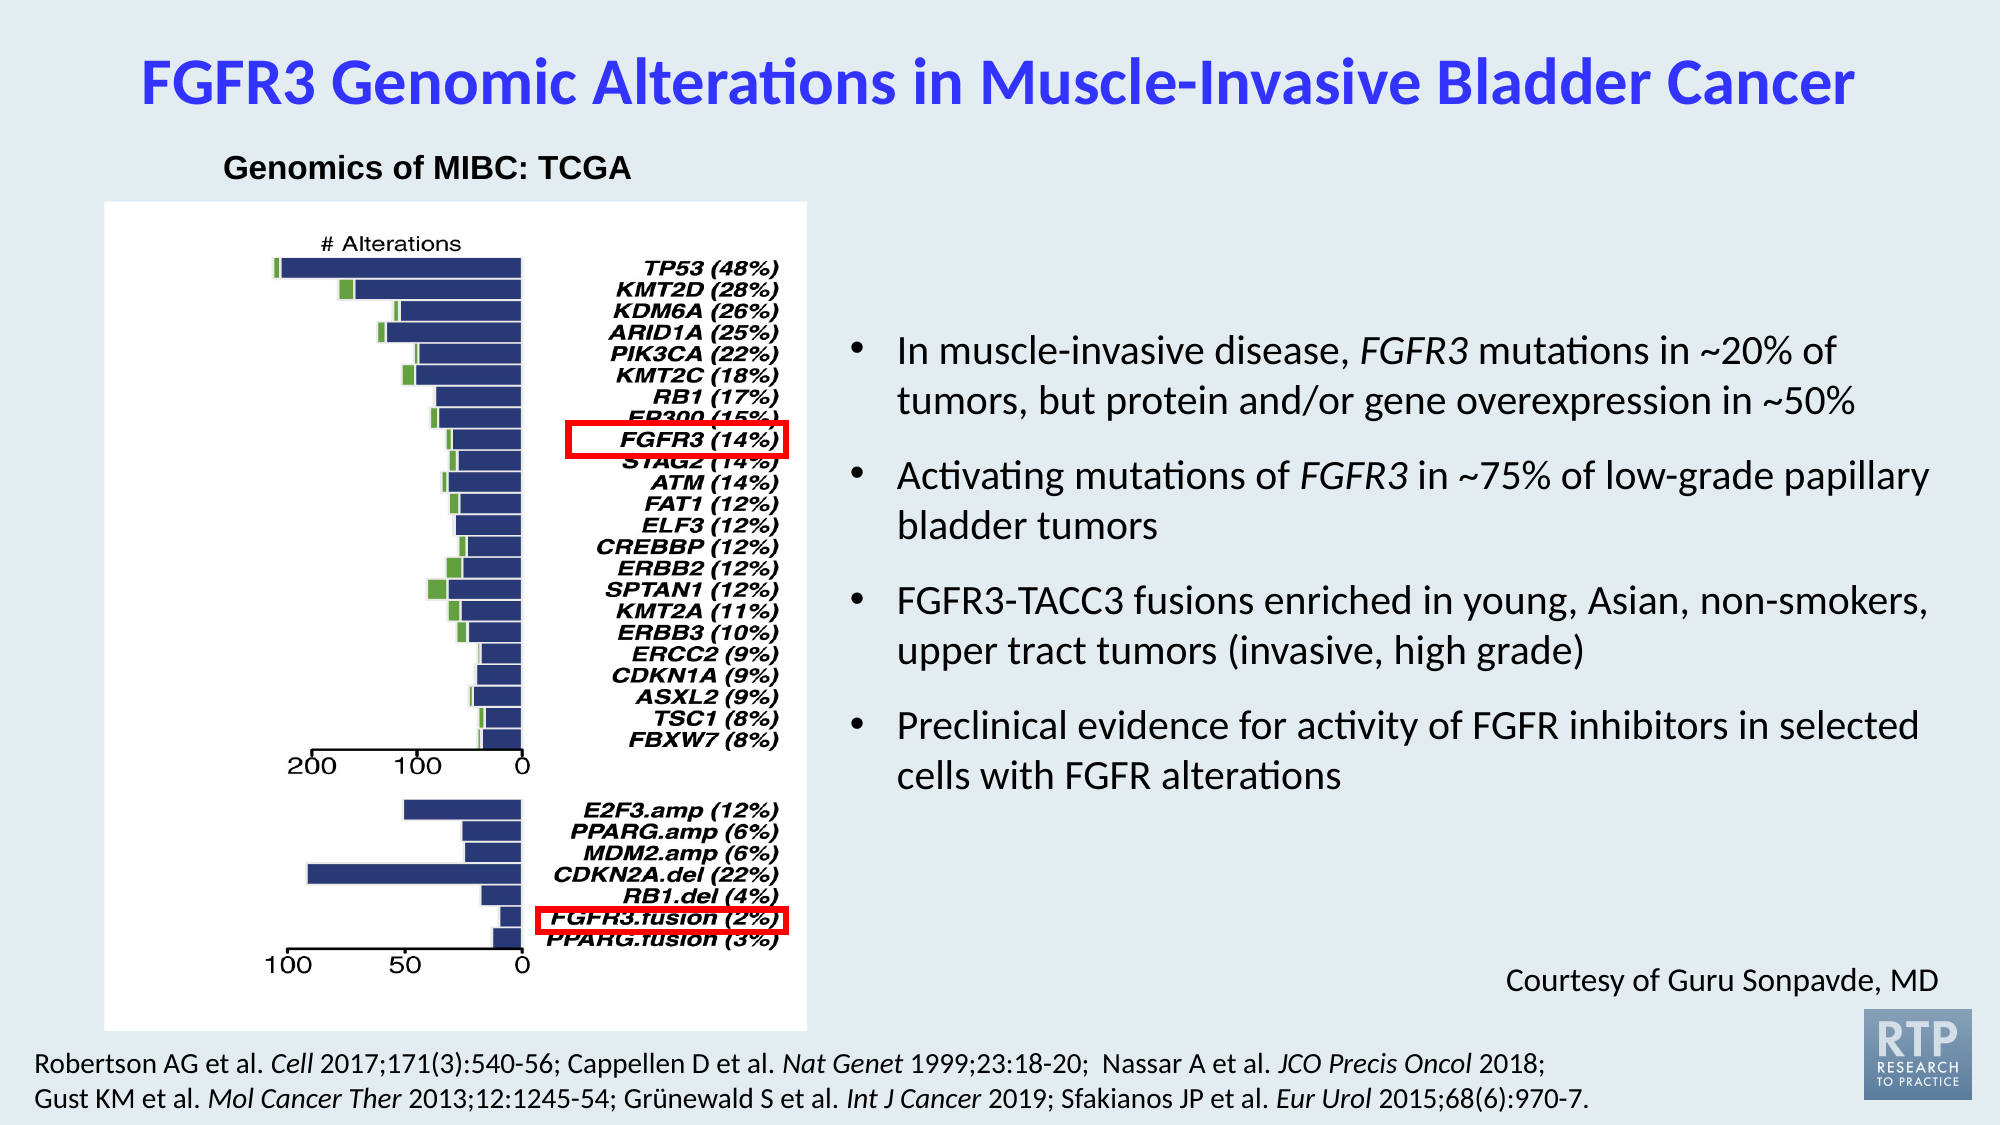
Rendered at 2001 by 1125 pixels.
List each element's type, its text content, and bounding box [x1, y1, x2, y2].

text_box In muscle-invasive disease, FGFR3 mutations in ~20% of tumors, but protein and/or gene overexpression in ~50% Activating mutations of FGFR3 in ~75% of low-grade papillary bladder tumors FGFR3-TACC3 fusions enriched in young, Asian, non-smokers, upper tract tumors (invasive, high grade) Preclinical evidence for activity of FGFR inhibitors in selected cells with FGFR alterations [835, 315, 1946, 806]
text_box Courtesy of Guru Sonpavde, MD [1491, 950, 2000, 1006]
text_box Robertson AG et al. Cell 2017;171(3):540-56; Cappellen D et al. Nat Genet 1999;23:18-20; Nassar A et al. JCO Precis Oncol 2018; Gust KM et al. Mol Cancer Ther 2013;12:1245-54; Grünewald S et al. Int J Cancer 2019; Sfakianos JP et al. Eur Urol 2015;68(6):970-7. [19, 1036, 1734, 1122]
text_box Genomics of MIBC: TCGA [208, 138, 703, 194]
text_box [104, 201, 808, 1032]
title FGFR3 Genomic Alterations in Muscle-Invasive Bladder Cancer [0, 0, 2000, 169]
